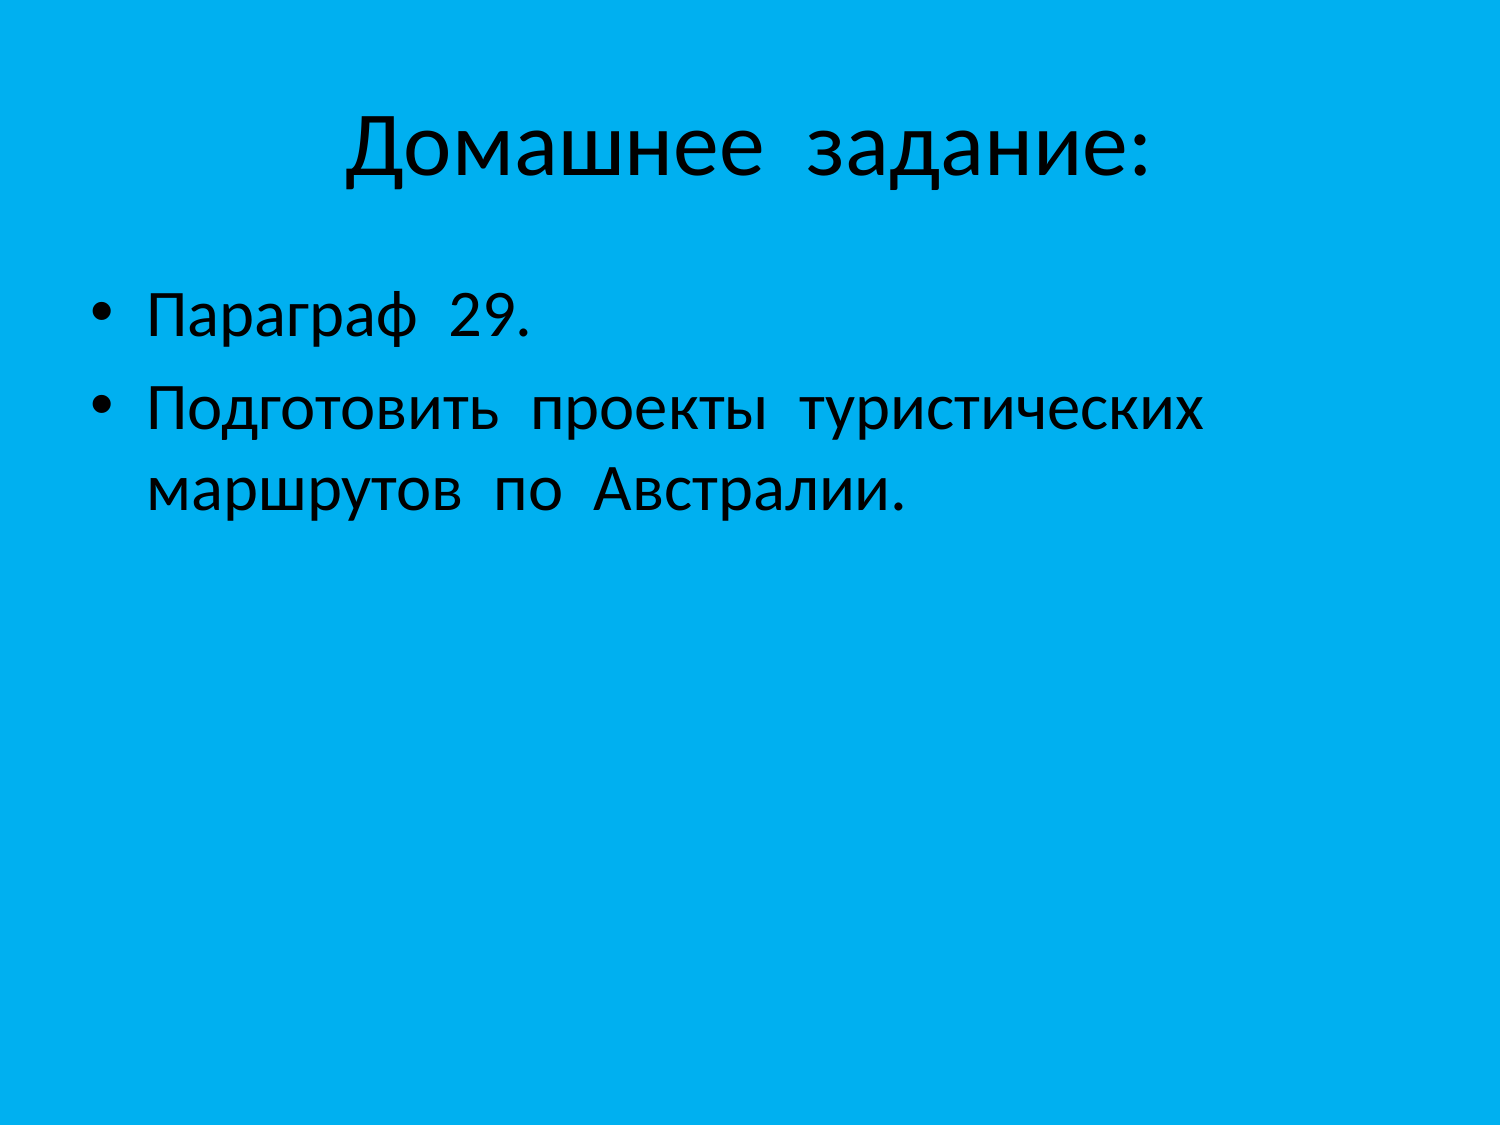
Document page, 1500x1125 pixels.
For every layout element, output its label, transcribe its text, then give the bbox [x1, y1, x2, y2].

list Параграф 29. Подготовить проекты туристических маршрутов по Австралии. [74, 262, 1426, 1006]
title Домашнее задание: [74, 44, 1426, 233]
